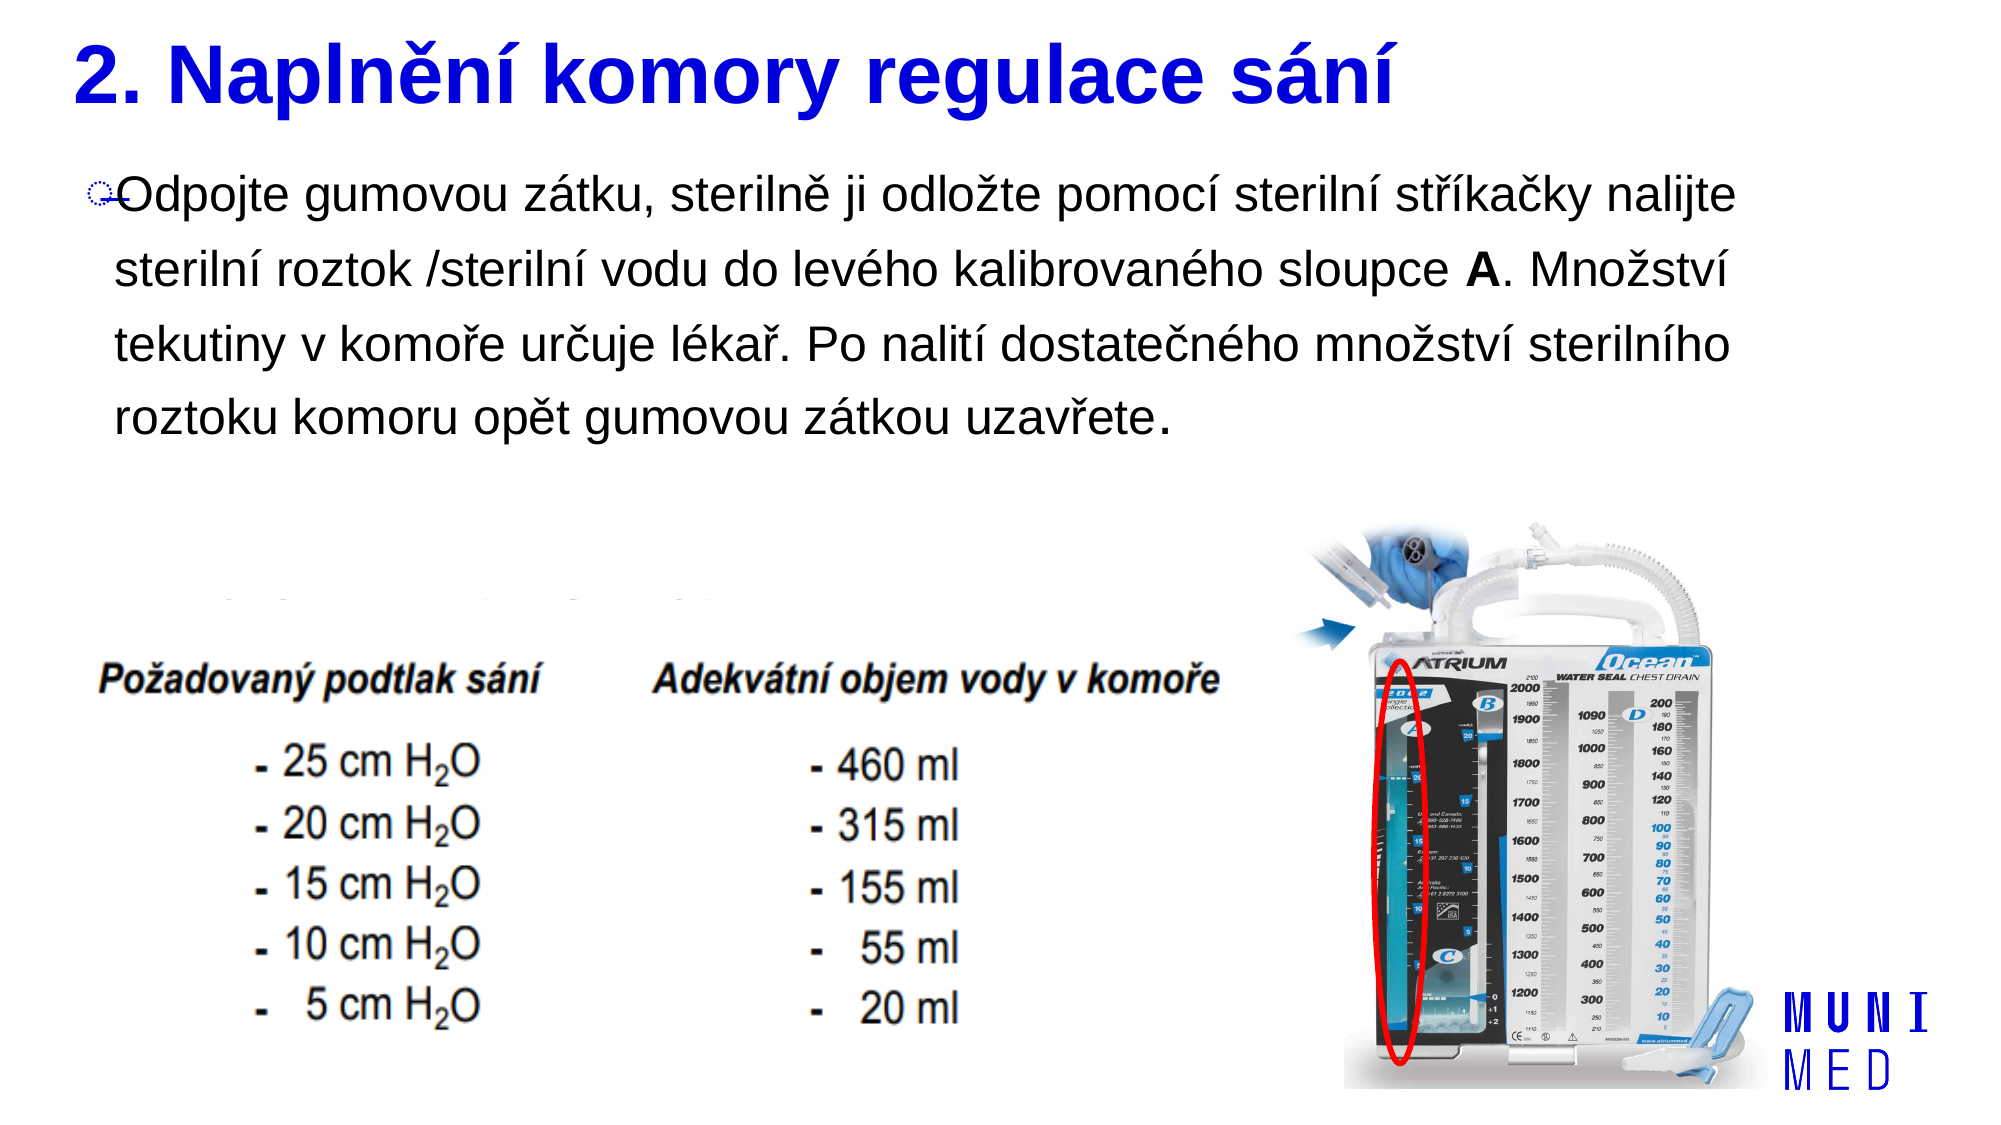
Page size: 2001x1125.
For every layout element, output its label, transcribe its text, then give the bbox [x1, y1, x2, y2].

title 2. Naplnění komory regulace sání [73, 36, 1838, 111]
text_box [24, 599, 1280, 1125]
picture [1263, 517, 1770, 1089]
list Odpojte gumovou zátku, sterilně ji odložte pomocí sterilní stříkačky nalijte sterilní roztok /sterilní vodu do levého kalibrovaného sloupce A. Množství tekutiny v komoře určuje lékař. Po nalití dostatečného množství sterilního roztoku komoru opět gumovou zátkou uzavřete. [73, 146, 1838, 826]
